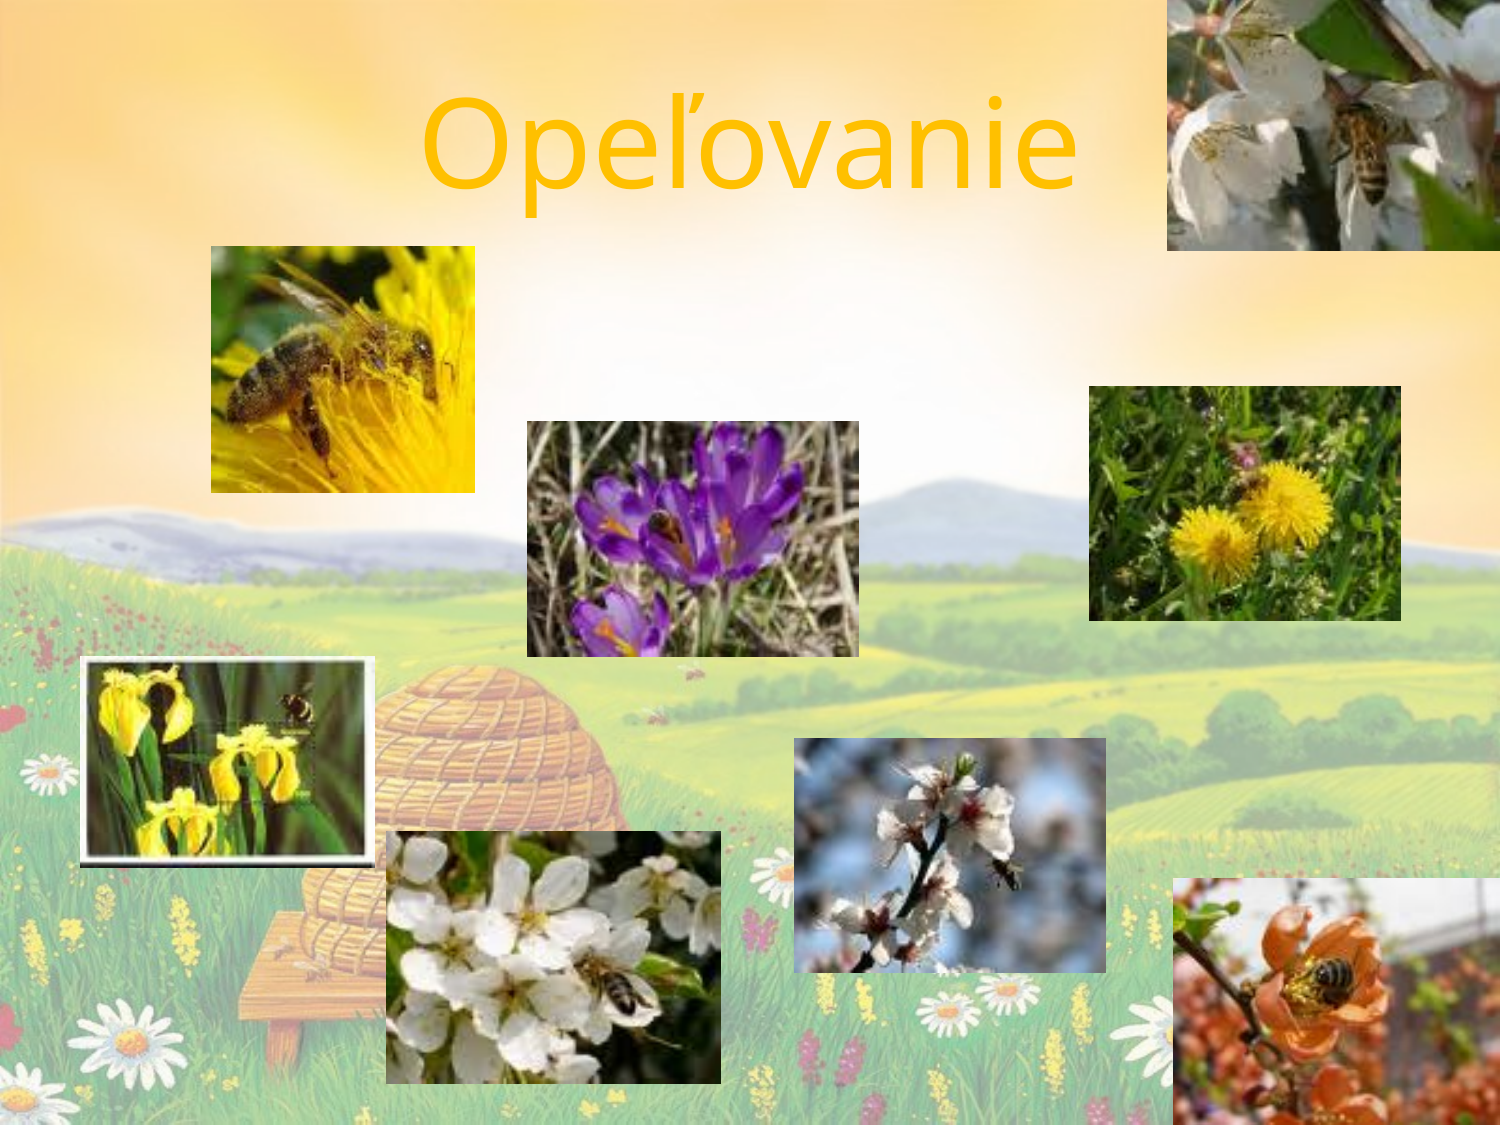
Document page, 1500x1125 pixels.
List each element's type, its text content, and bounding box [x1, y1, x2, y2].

title Opeľovanie [75, 45, 1162, 233]
picture [1089, 386, 1401, 622]
picture [1172, 878, 1500, 1125]
picture [527, 421, 859, 657]
picture [211, 245, 476, 493]
picture [386, 831, 721, 1084]
picture [794, 738, 1106, 973]
picture [1167, 0, 1500, 251]
picture [80, 655, 376, 868]
